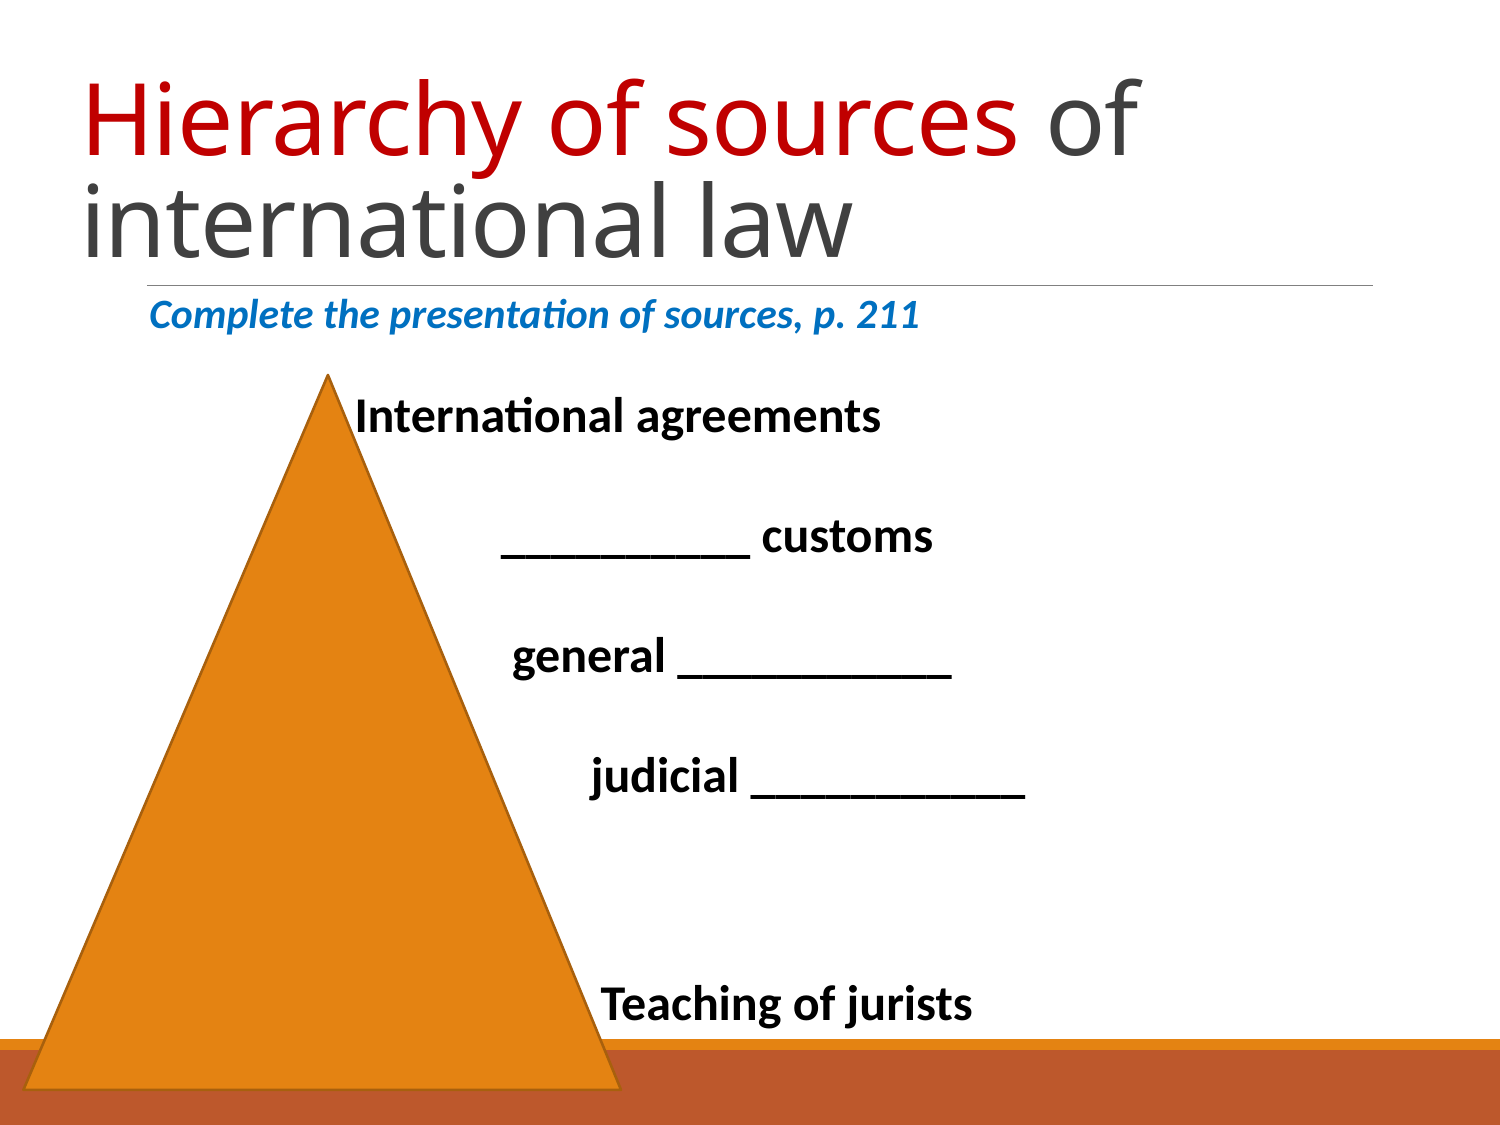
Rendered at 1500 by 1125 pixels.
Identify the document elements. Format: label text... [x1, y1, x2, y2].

title Hierarchy of sources of international law [64, 47, 1373, 285]
list Complete the presentation of sources, p. 211 [134, 284, 1372, 945]
text_box [22, 373, 623, 1092]
text_box Teaching of jurists [585, 962, 1289, 1038]
text_box International agreements __________ customs general ___________ judicial ___________ [339, 374, 1043, 1050]
